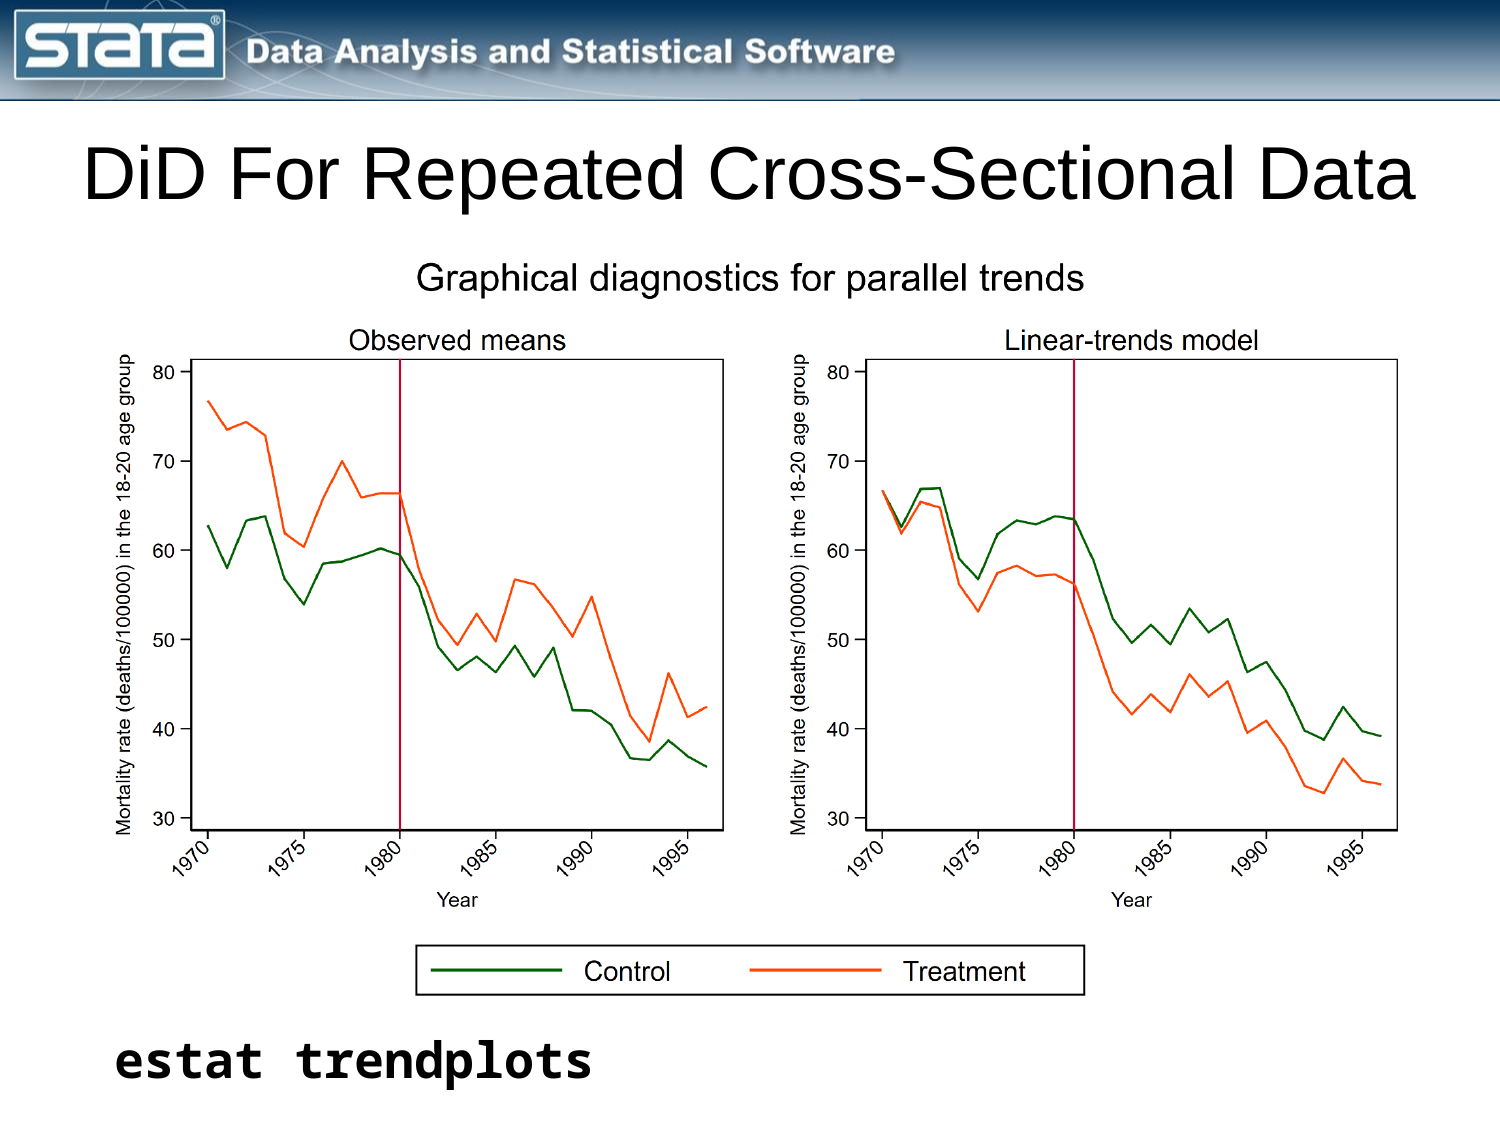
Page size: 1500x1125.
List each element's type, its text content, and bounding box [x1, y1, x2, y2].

picture [52, 237, 1448, 1022]
text_box estat trendplots [99, 1030, 850, 1097]
picture [0, 0, 1500, 102]
title DiD For Repeated Cross-Sectional Data [0, 108, 1500, 238]
